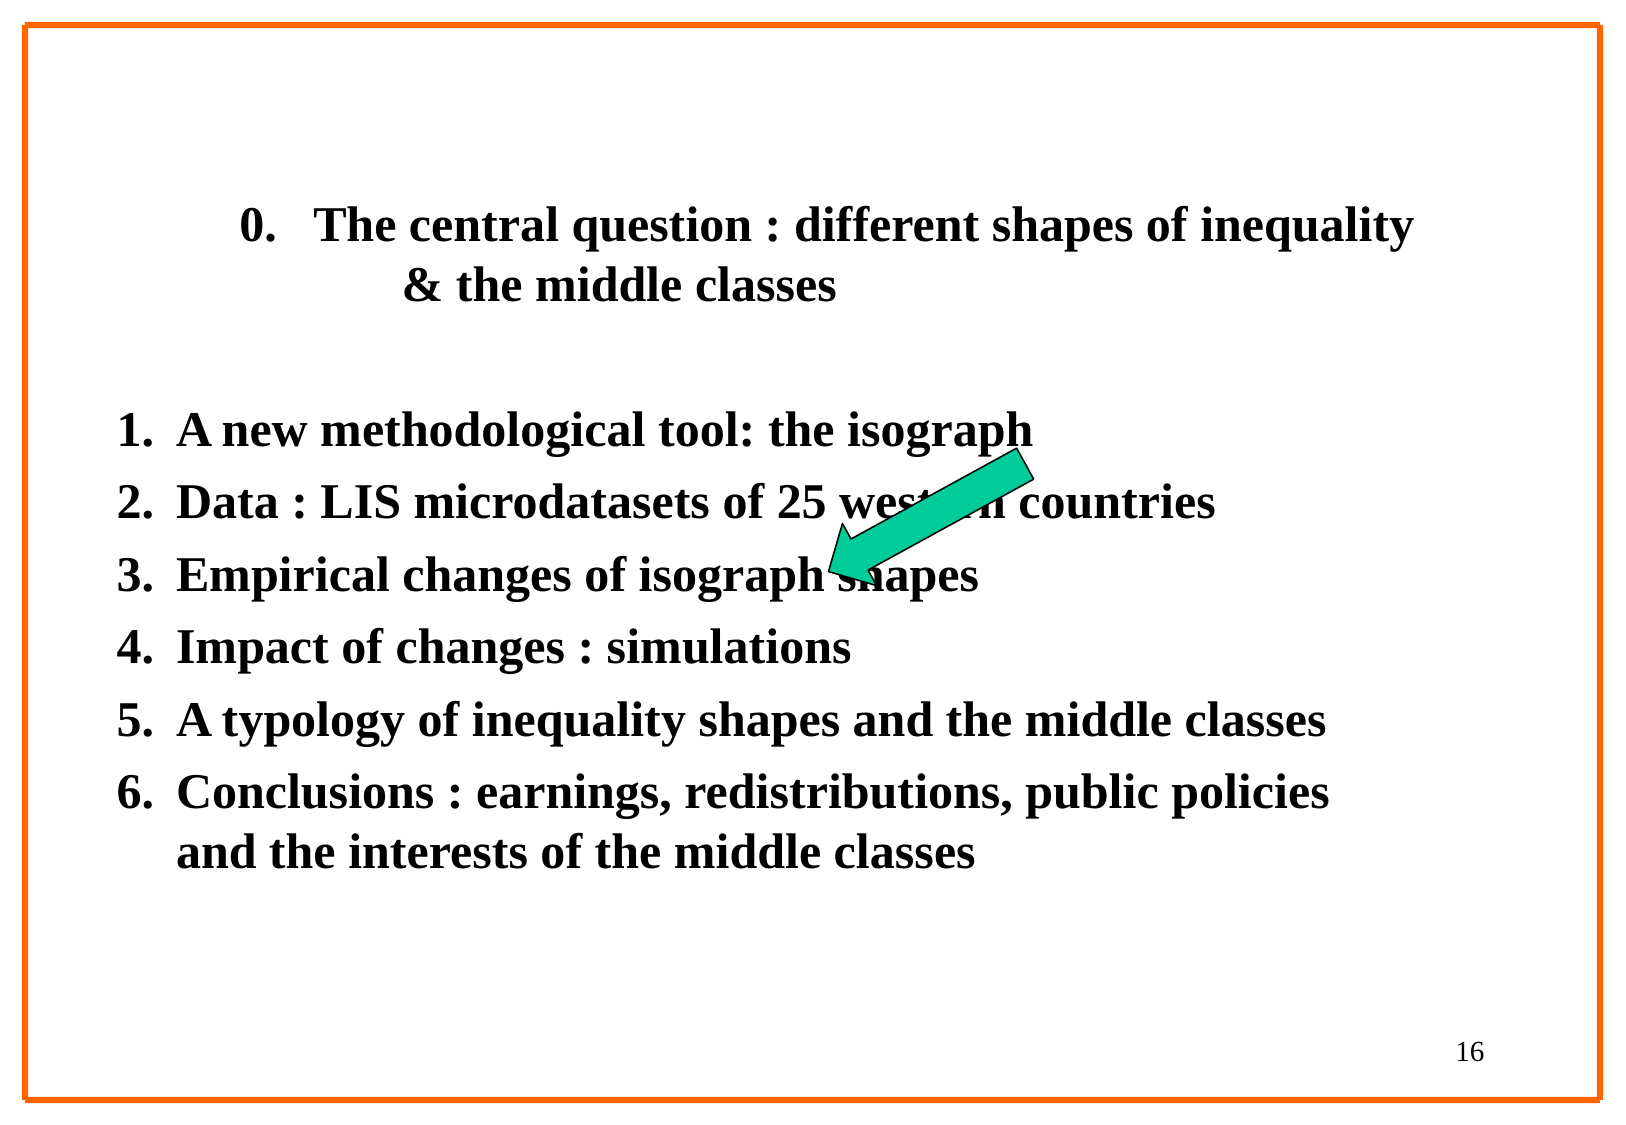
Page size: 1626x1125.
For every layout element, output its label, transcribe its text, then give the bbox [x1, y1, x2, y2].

text_box [828, 448, 1034, 586]
slide_number 16 [1162, 1025, 1500, 1100]
text_box 0. The central question : different shapes of inequality & the middle classes A new methodological tool: the isograph Data : LIS microdatasets of 25 western countries Empirical changes of isograph shapes Impact of changes : simulations A typology of inequality shapes and the middle classes Conclusions : earnings, redistributions, public policies and the interests of the middle classes [103, 158, 1525, 971]
